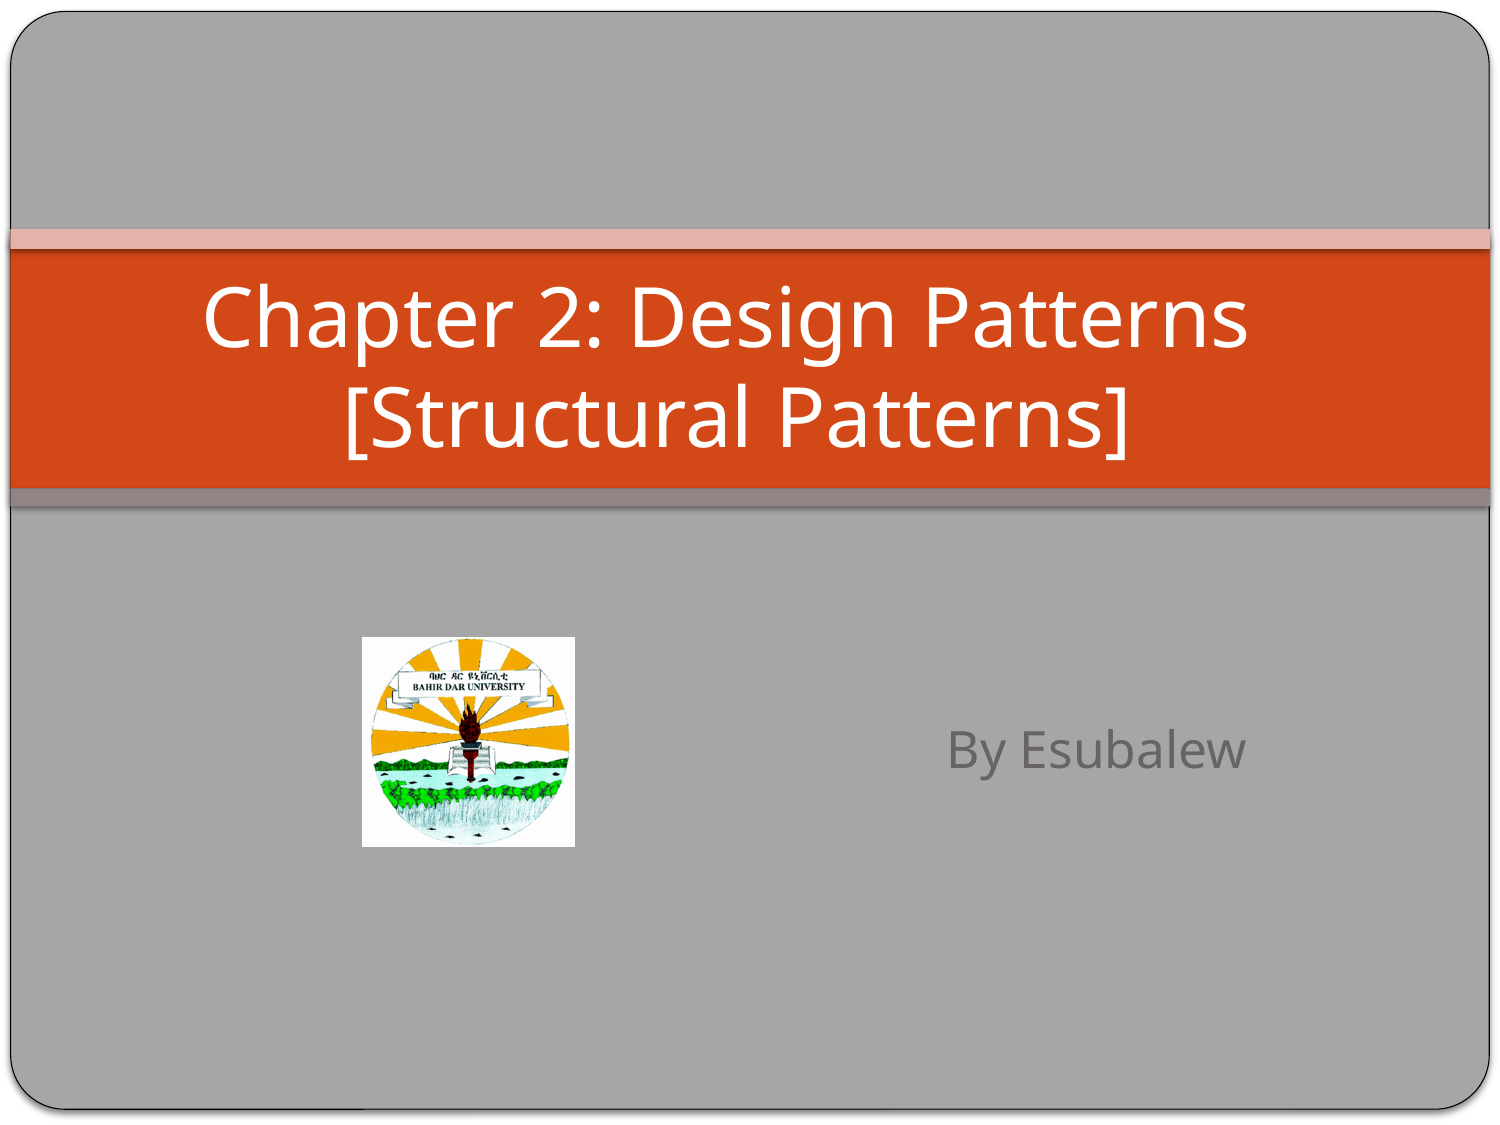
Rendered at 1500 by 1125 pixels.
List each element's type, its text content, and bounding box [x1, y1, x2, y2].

picture [362, 637, 576, 847]
title Chapter 2: Design Patterns [Structural Patterns] [24, 247, 1450, 489]
subtitle By Esubalew [212, 624, 1263, 788]
